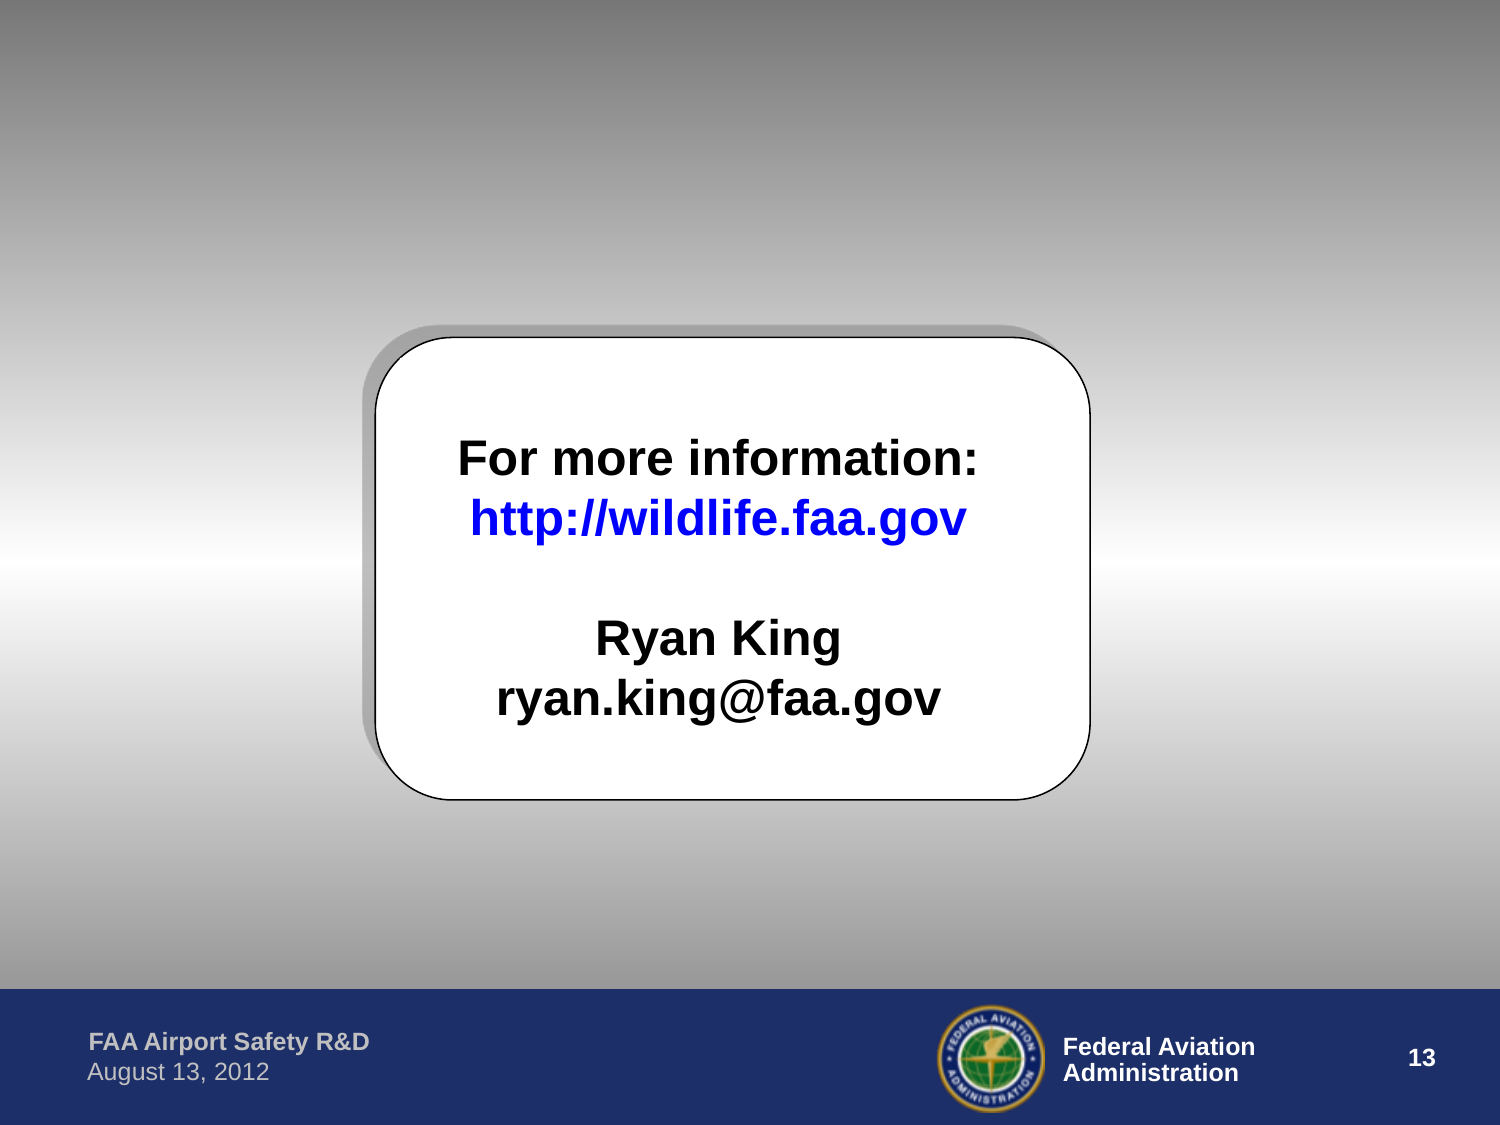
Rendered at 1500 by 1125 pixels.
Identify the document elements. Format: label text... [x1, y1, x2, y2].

picture [936, 1004, 1045, 1113]
text_box For more information: http://wildlife.faa.gov Ryan King ryan.king@faa.gov [399, 357, 1038, 733]
text_box [375, 337, 1091, 800]
